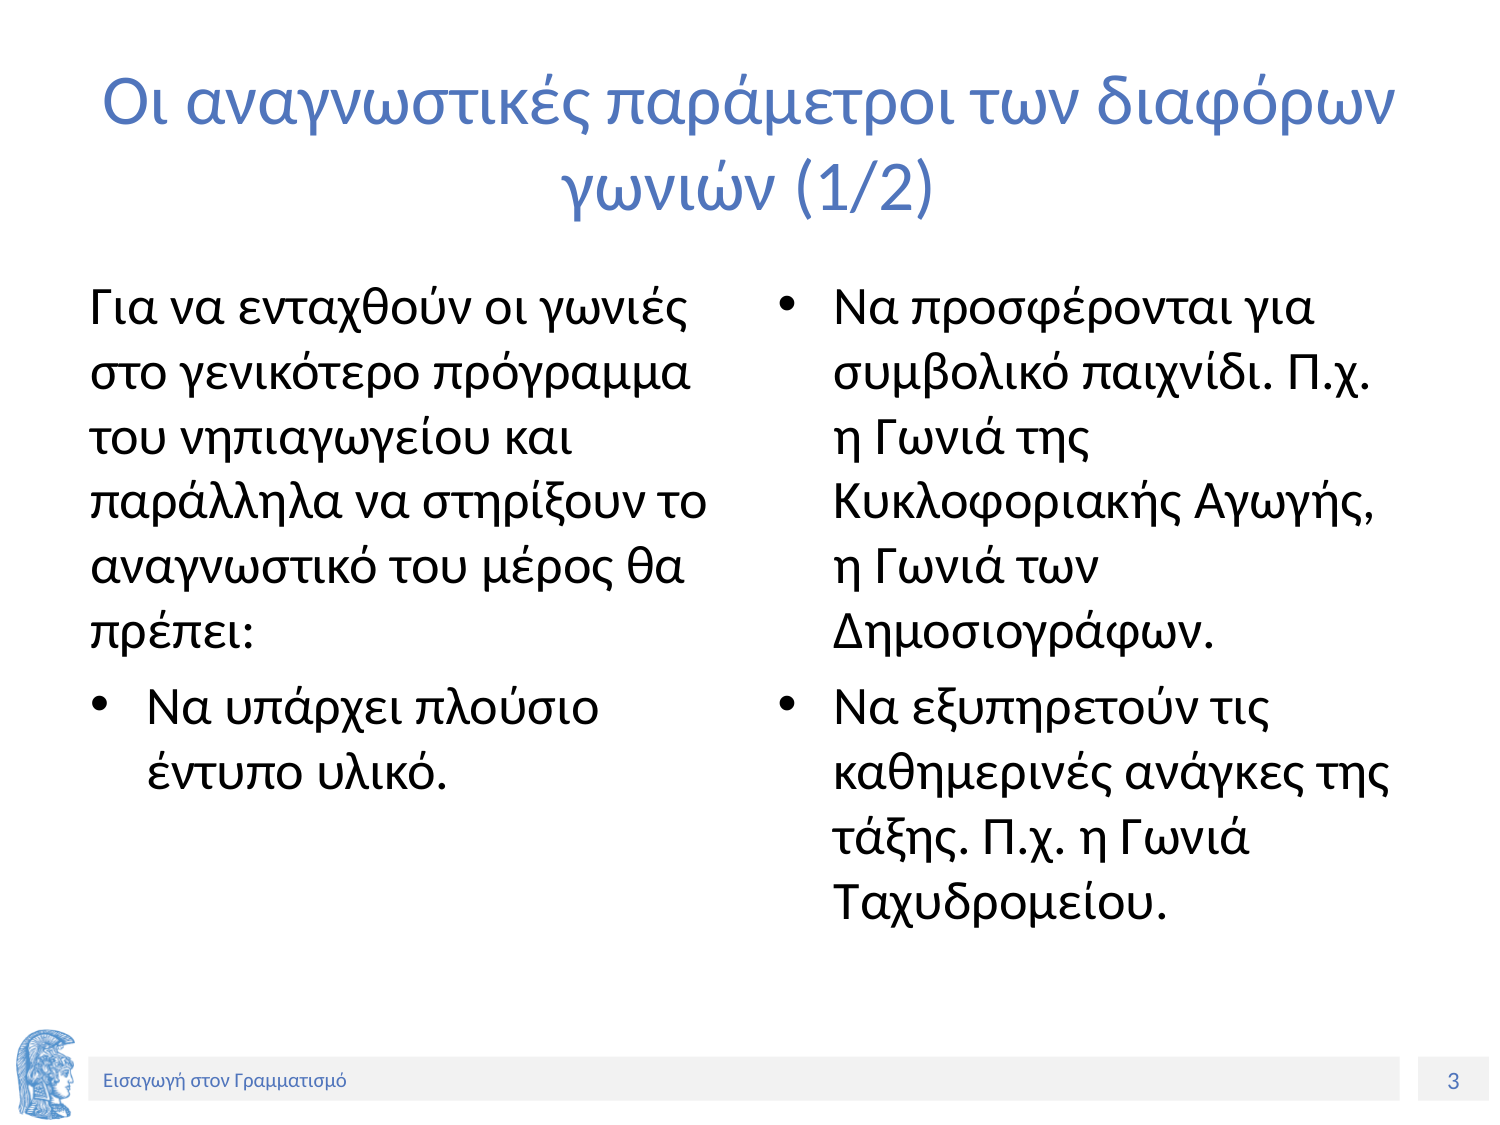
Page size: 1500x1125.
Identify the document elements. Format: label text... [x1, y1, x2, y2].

title Οι αναγνωστικές παράμετροι των διαφόρων γωνιών (1/2) [75, 45, 1425, 233]
list Για να ενταχθούν οι γωνιές στο γενικότερο πρόγραμμα του νηπιαγωγείου και παράλληλα να στηρίξουν το αναγνωστικό του μέρος θα πρέπει: Να υπάρχει πλούσιο έντυπο υλικό. [75, 262, 738, 1005]
picture [9, 1026, 81, 1120]
list Να προσφέρονται για συμβολικό παιχνίδι. Π.χ. η Γωνιά της Κυκλοφοριακής Αγωγής, η Γωνιά των Δημοσιογράφων. Να εξυπηρετούν τις καθημερινές ανάγκες της τάξης. Π.χ. η Γωνιά Ταχυδρομείου. [762, 262, 1425, 1005]
